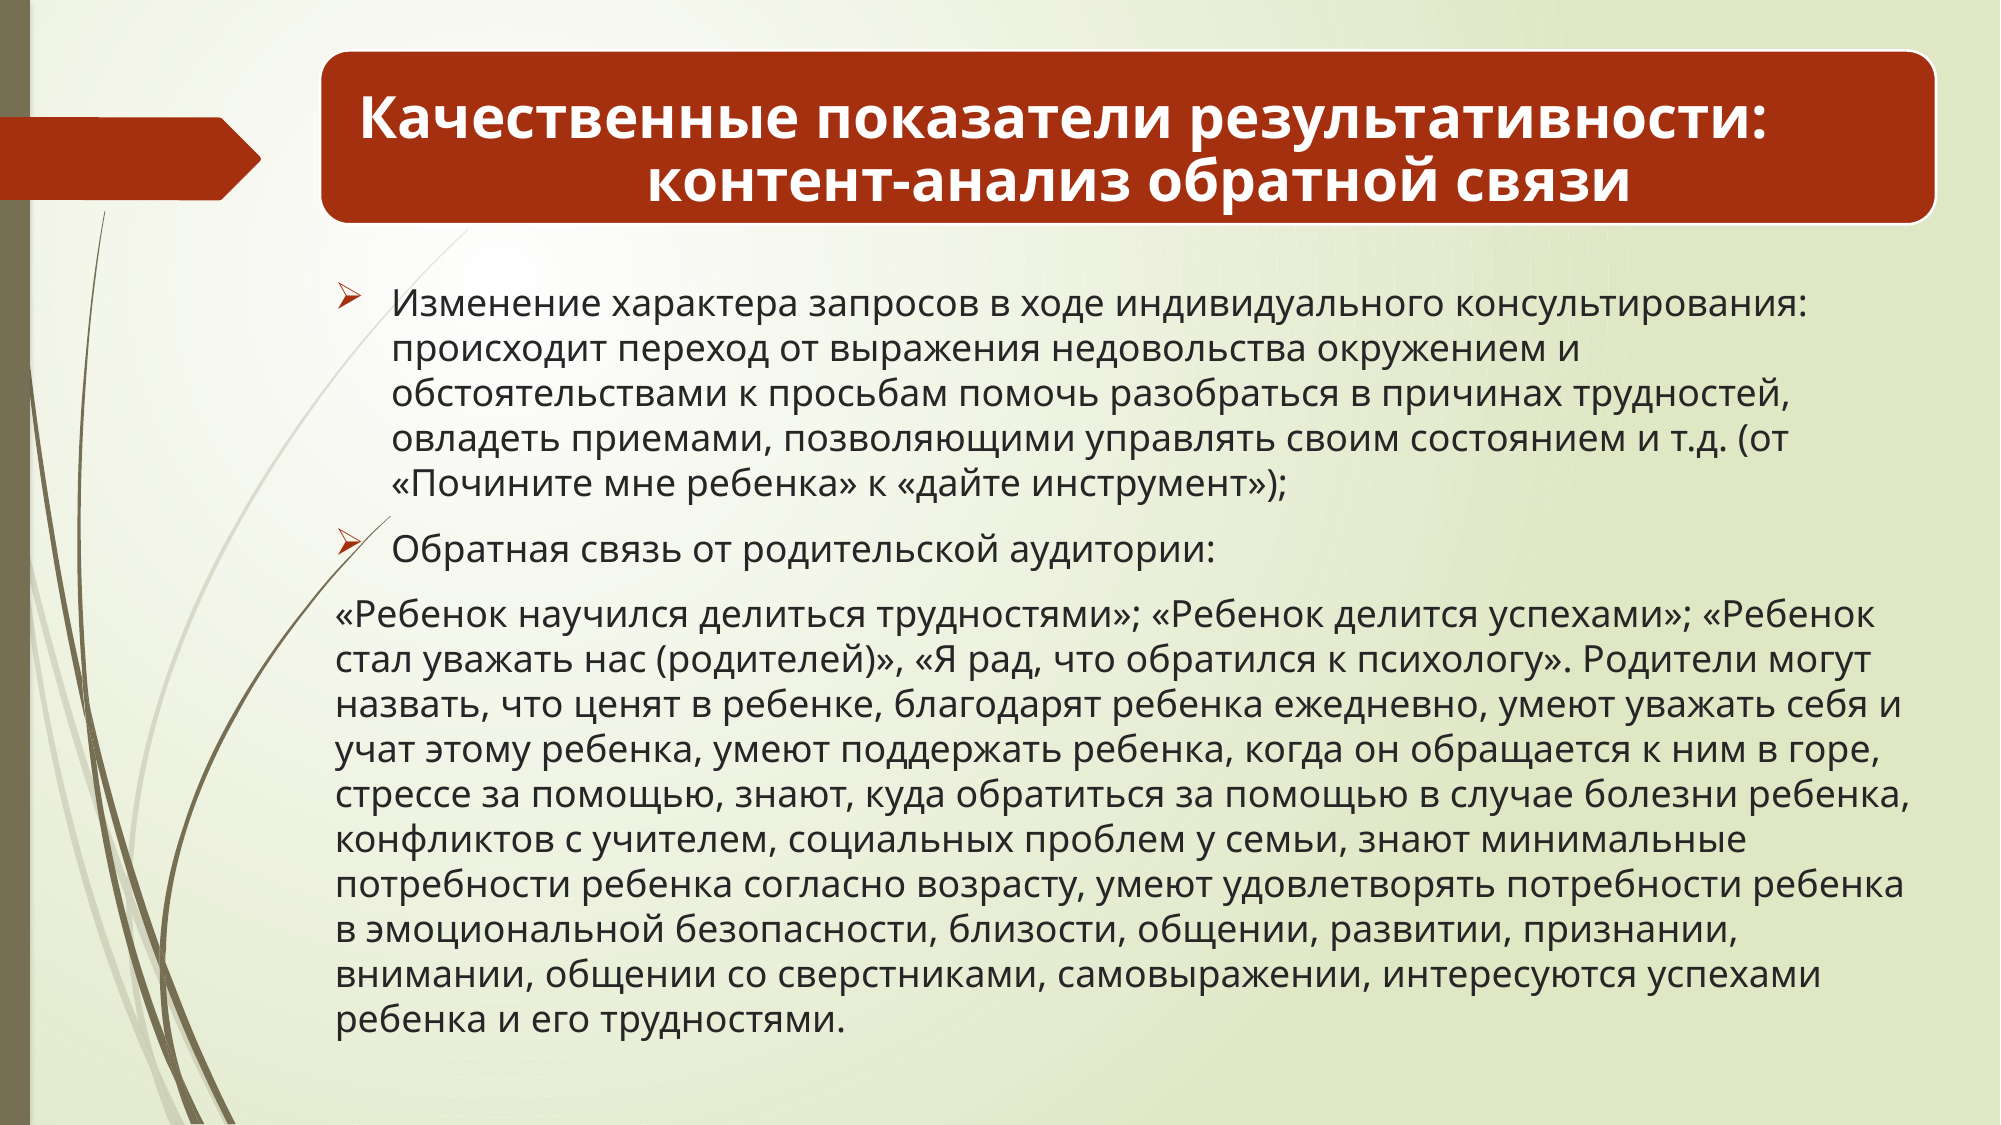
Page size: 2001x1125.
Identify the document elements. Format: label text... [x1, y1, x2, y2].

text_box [319, 50, 1937, 225]
text_box Изменение характера запросов в ходе индивидуального консультирования: происходит переход от выражения недовольства окружением и обстоятельствами к просьбам помочь разобраться в причинах трудностей, овладеть приемами, позволяющими управлять своим состоянием и т.д. (от «Почините мне ребенка» к «дайте инструмент»); Обратная связь от родительской аудитории: «Ребенок научился делиться трудностями»; «Ребенок делится успехами»; «Ребенок стал уважать нас (родителей)», «Я рад, что обратился к психологу». Родители могут назвать, что ценят в ребенке, благодарят ребенка ежедневно, умеют уважать себя и учат этому ребенка, умеют поддержать ребенка, когда он обращается к ним в горе, стрессе за помощью, знают, куда обратиться за помощью в случае болезни ребенка, конфликтов с учителем, социальных проблем у семьи, знают минимальные потребности ребенка согласно возрасту, умеют удовлетворять потребности ребенка в эмоциональной безопасности, близости, общении, развитии, признании, внимании, общении со сверстниками, самовыражении, интересуются успехами ребенка и его трудностями. [320, 271, 1936, 1090]
